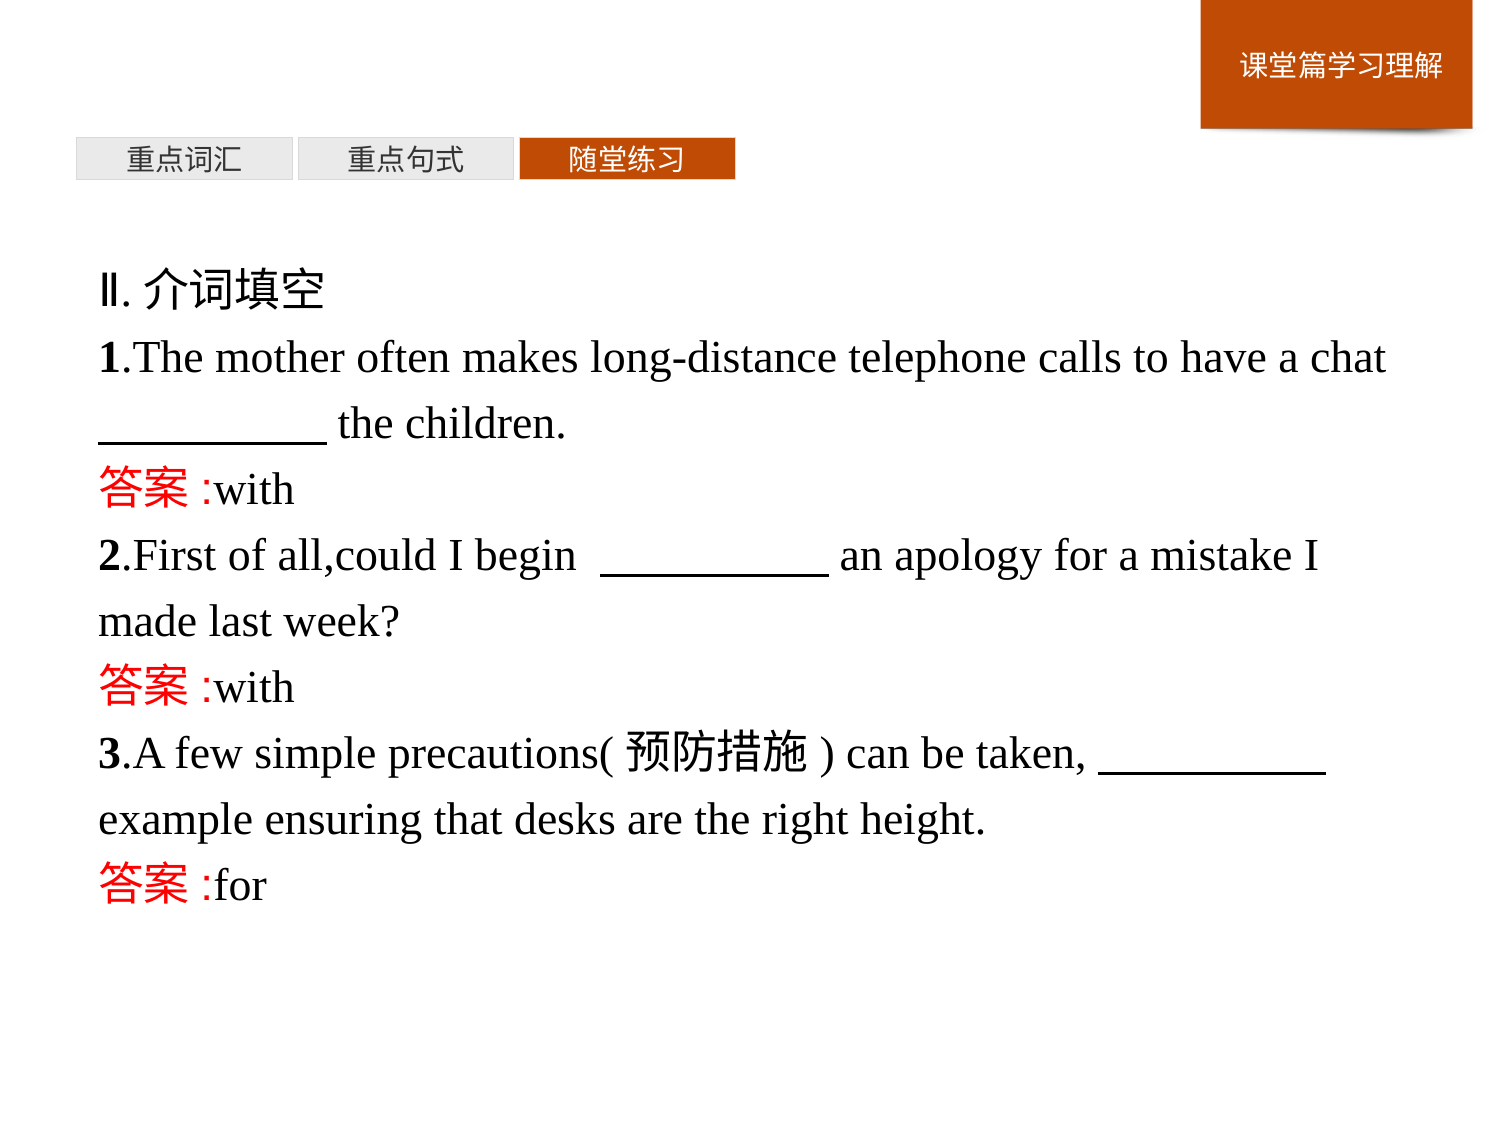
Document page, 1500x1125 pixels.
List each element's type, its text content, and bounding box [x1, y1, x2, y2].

picture [1200, 0, 1490, 140]
text_box 重点句式 [296, 135, 516, 182]
text_box Ⅱ.介词填空 1.The mother often makes long-distance telephone calls to have a chat the children. 答案:with 2.First of all,could I begin an apology for a mistake I made last week? 答案:with 3.A few simple precautions(预防措施) can be taken, example ensuring that desks are the right height. 答案:for [83, 242, 1417, 917]
text_box 重点词汇 [75, 135, 294, 182]
text_box 随堂练习 [518, 135, 737, 182]
